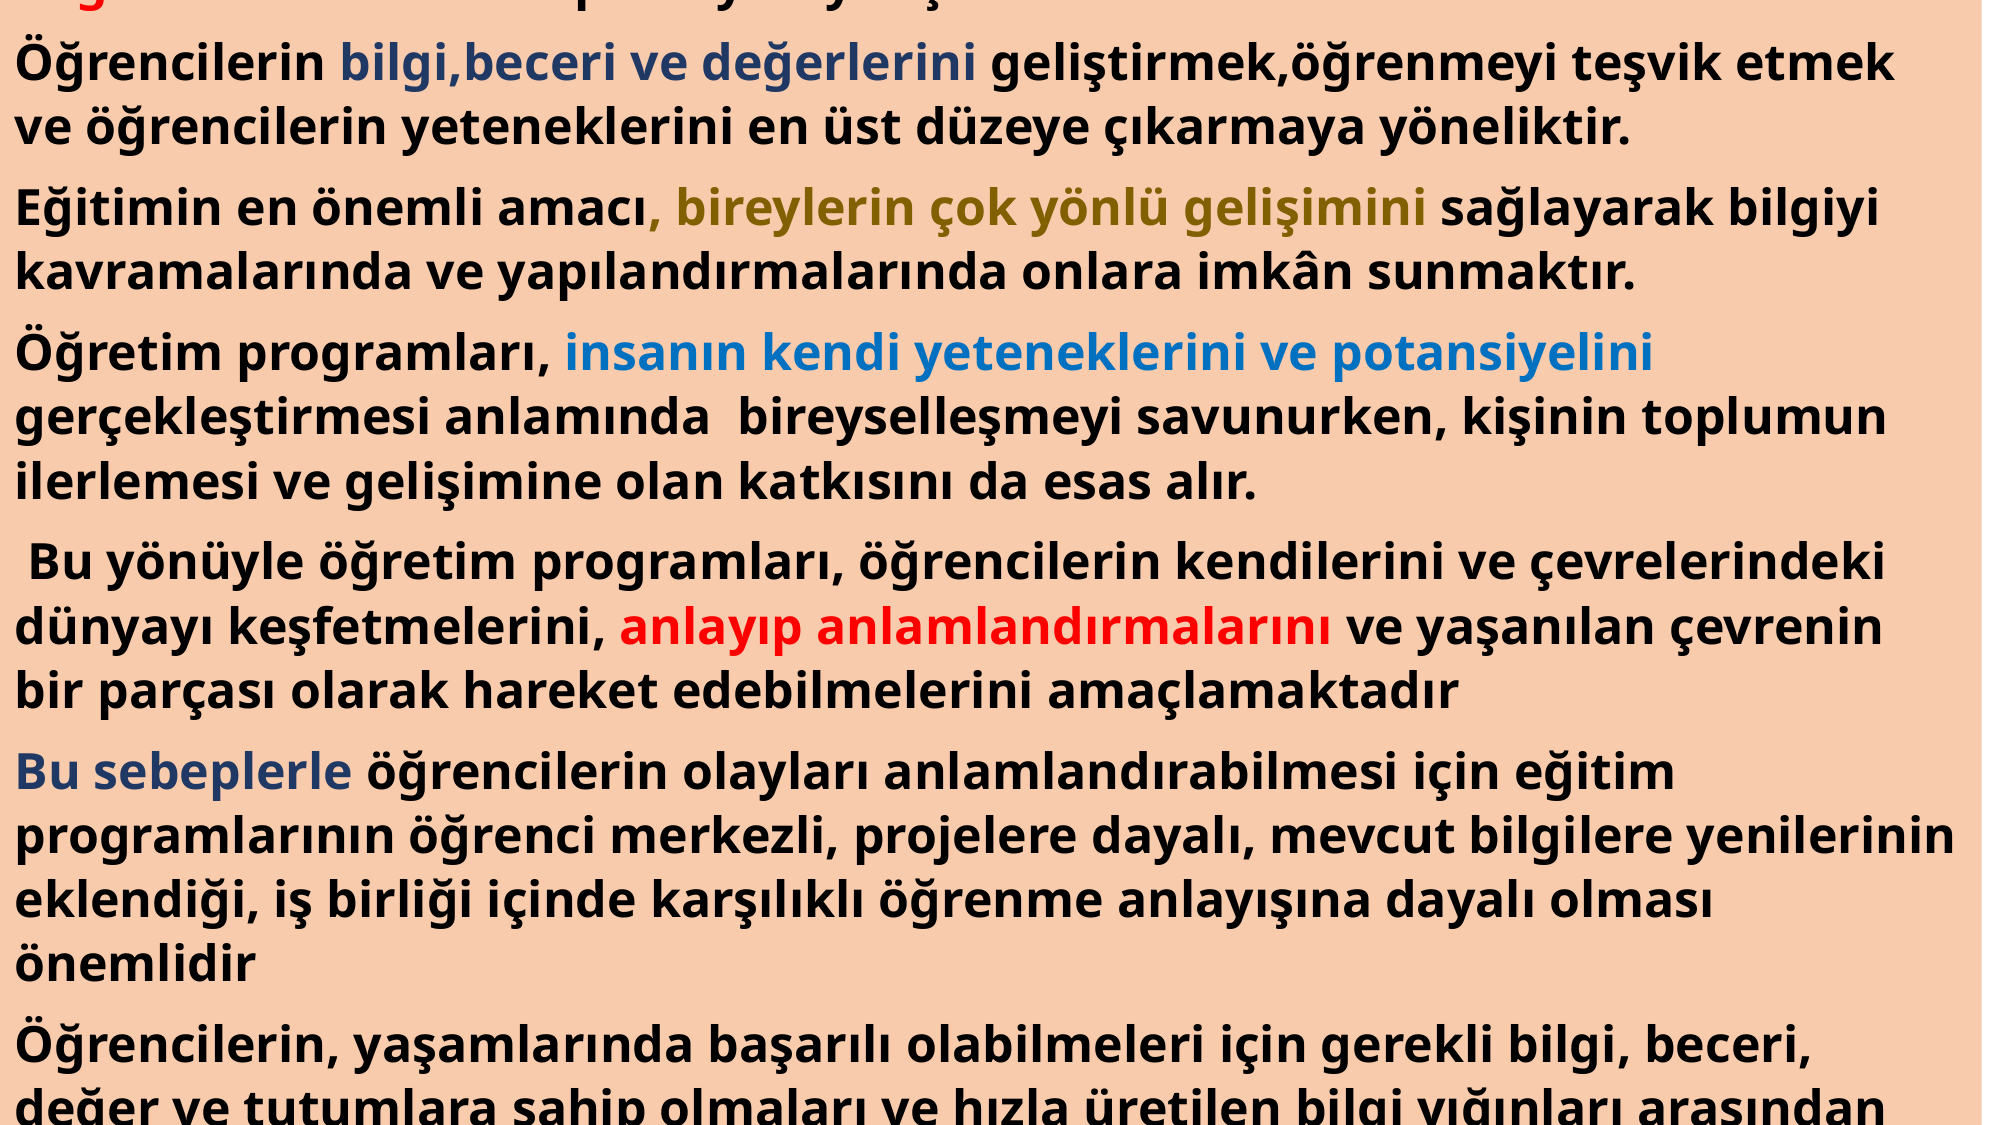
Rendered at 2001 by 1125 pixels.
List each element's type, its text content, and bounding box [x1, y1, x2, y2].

text_box Öğretim Programının Amaçları Eğitim sistemimizin temel amacı değerlerimiz ve yetkinliklerle bütünleşmiş bilgi ve becerilere sahip bireyler yetiştirmektir. Öğrencilerin bilgi,beceri ve değerlerini geliştirmek,öğrenmeyi teşvik etmek ve öğrencilerin yeteneklerini en üst düzeye çıkarmaya yöneliktir. Eğitimin en önemli amacı, bireylerin çok yönlü gelişimini sağlayarak bilgiyi kavramalarında ve yapılandırmalarında onlara imkân sunmaktır. Öğretim programları, insanın kendi yeteneklerini ve potansiyelini gerçekleştirmesi anlamında bireyselleşmeyi savunurken, kişinin toplumun ilerlemesi ve gelişimine olan katkısını da esas alır. Bu yönüyle öğretim programları, öğrencilerin kendilerini ve çevrelerindeki dünyayı keşfetmelerini, anlayıp anlamlandırmalarını ve yaşanılan çevrenin bir parçası olarak hareket edebilmelerini amaçlamaktadır Bu sebeplerle öğrencilerin olayları anlamlandırabilmesi için eğitim programlarının öğrenci merkezli, projelere dayalı, mevcut bilgilere yenilerinin eklendiği, iş birliği içinde karşılıklı öğrenme anlayışına dayalı olması önemlidir Öğrencilerin, yaşamlarında başarılı olabilmeleri için gerekli bilgi, beceri, değer ve tutumlara sahip olmaları ve hızla üretilen bilgi yığınları arasından gerekli ve doğru bilgiyi seçebilmeleri, analiz edip değerlendirerek elde etmeleri, elde ettikleri bilgiyi günlük yaşamlarında kullanabilmeleri için temel becerileri kazanarak yetkinlik sahibi olmaları önem arz etmektedir [0, 0, 1982, 1125]
